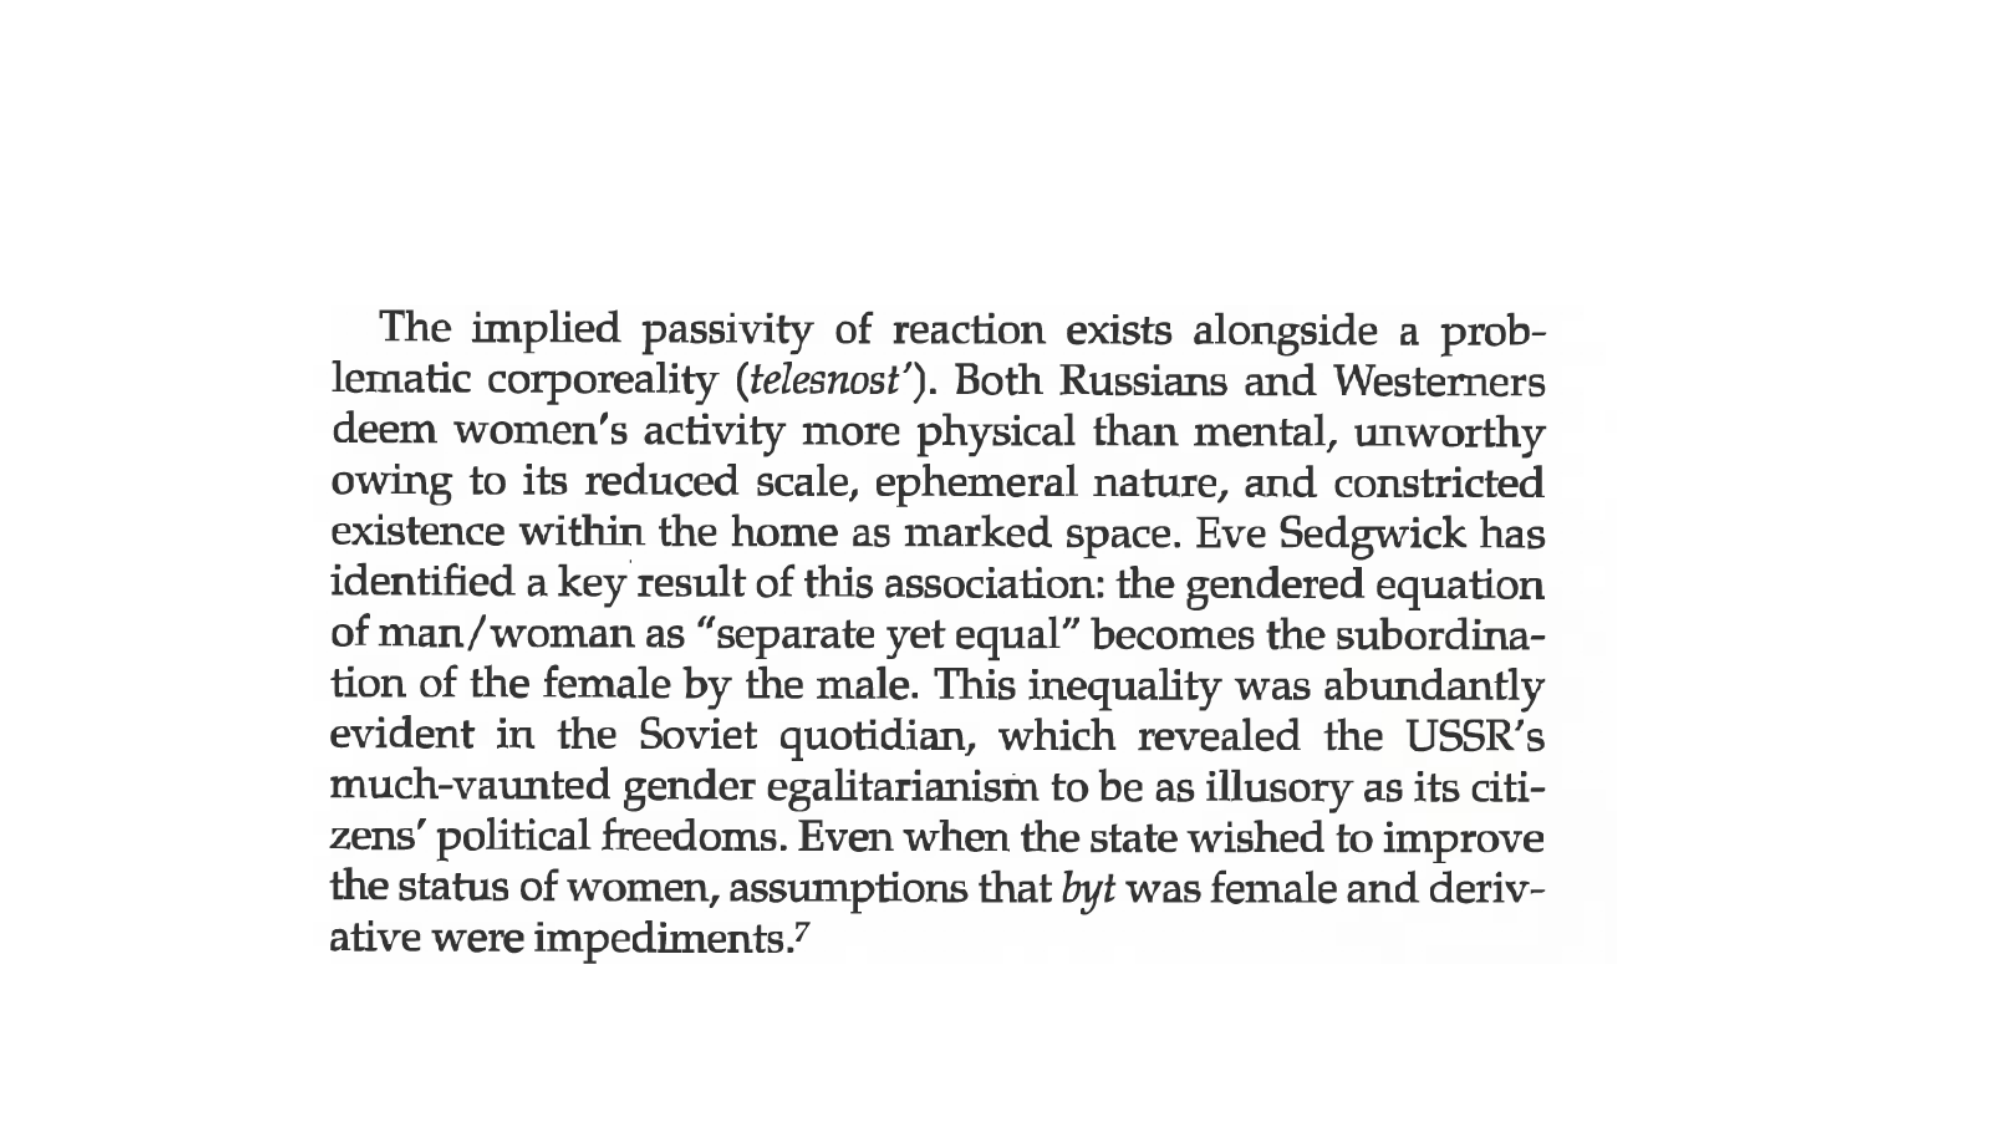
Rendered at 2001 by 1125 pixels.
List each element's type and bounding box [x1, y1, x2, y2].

list [313, 305, 1617, 964]
